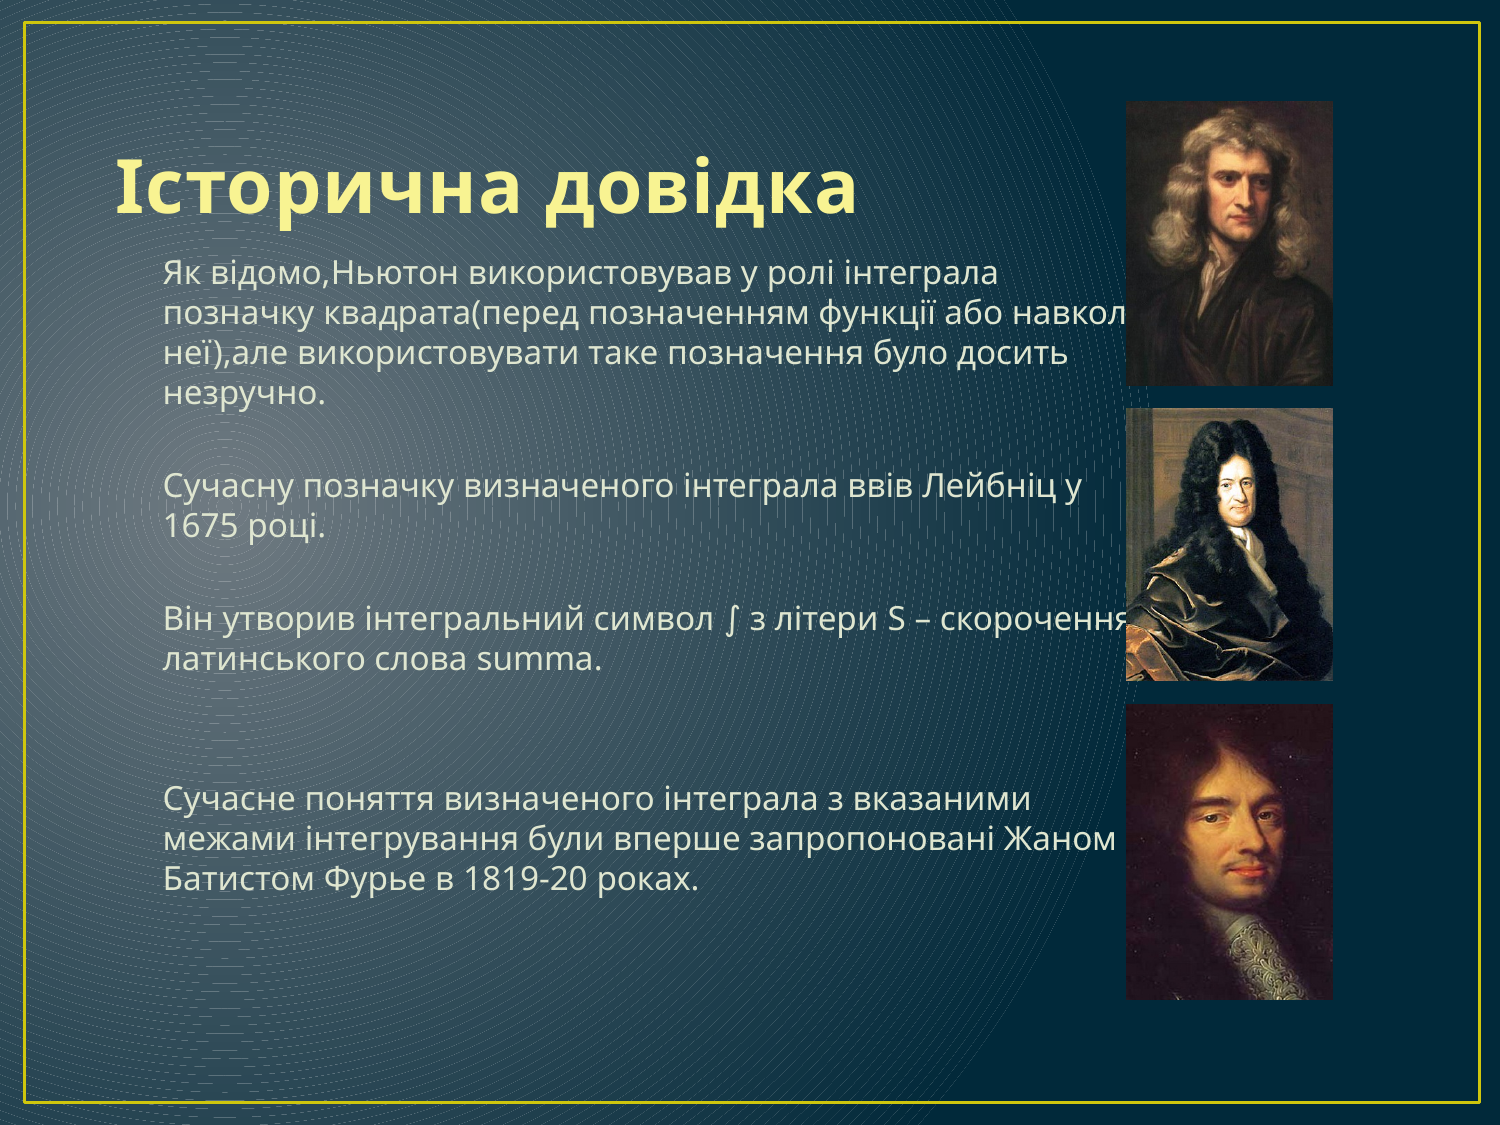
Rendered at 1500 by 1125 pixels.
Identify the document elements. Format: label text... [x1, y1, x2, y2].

list Як відомо,Ньютон використовував у ролі інтеграла позначку квадрата(перед позначенням функції або навколо неї),але використовувати таке позначення було досить незручно. Сучасну позначку визначеного інтеграла ввів Лейбніц у 1675 році. Він утворив інтегральний символ ∫ з літери S – скорочення латинського слова summa. Сучасне поняття визначеного інтеграла з вказаними межами інтегрування були вперше запропоновані Жаном Батистом Фурье в 1819-20 роках. [147, 243, 1165, 953]
picture [1125, 102, 1332, 385]
title Історична довідка [100, 106, 1118, 237]
picture [1125, 409, 1332, 680]
picture [1127, 705, 1332, 999]
